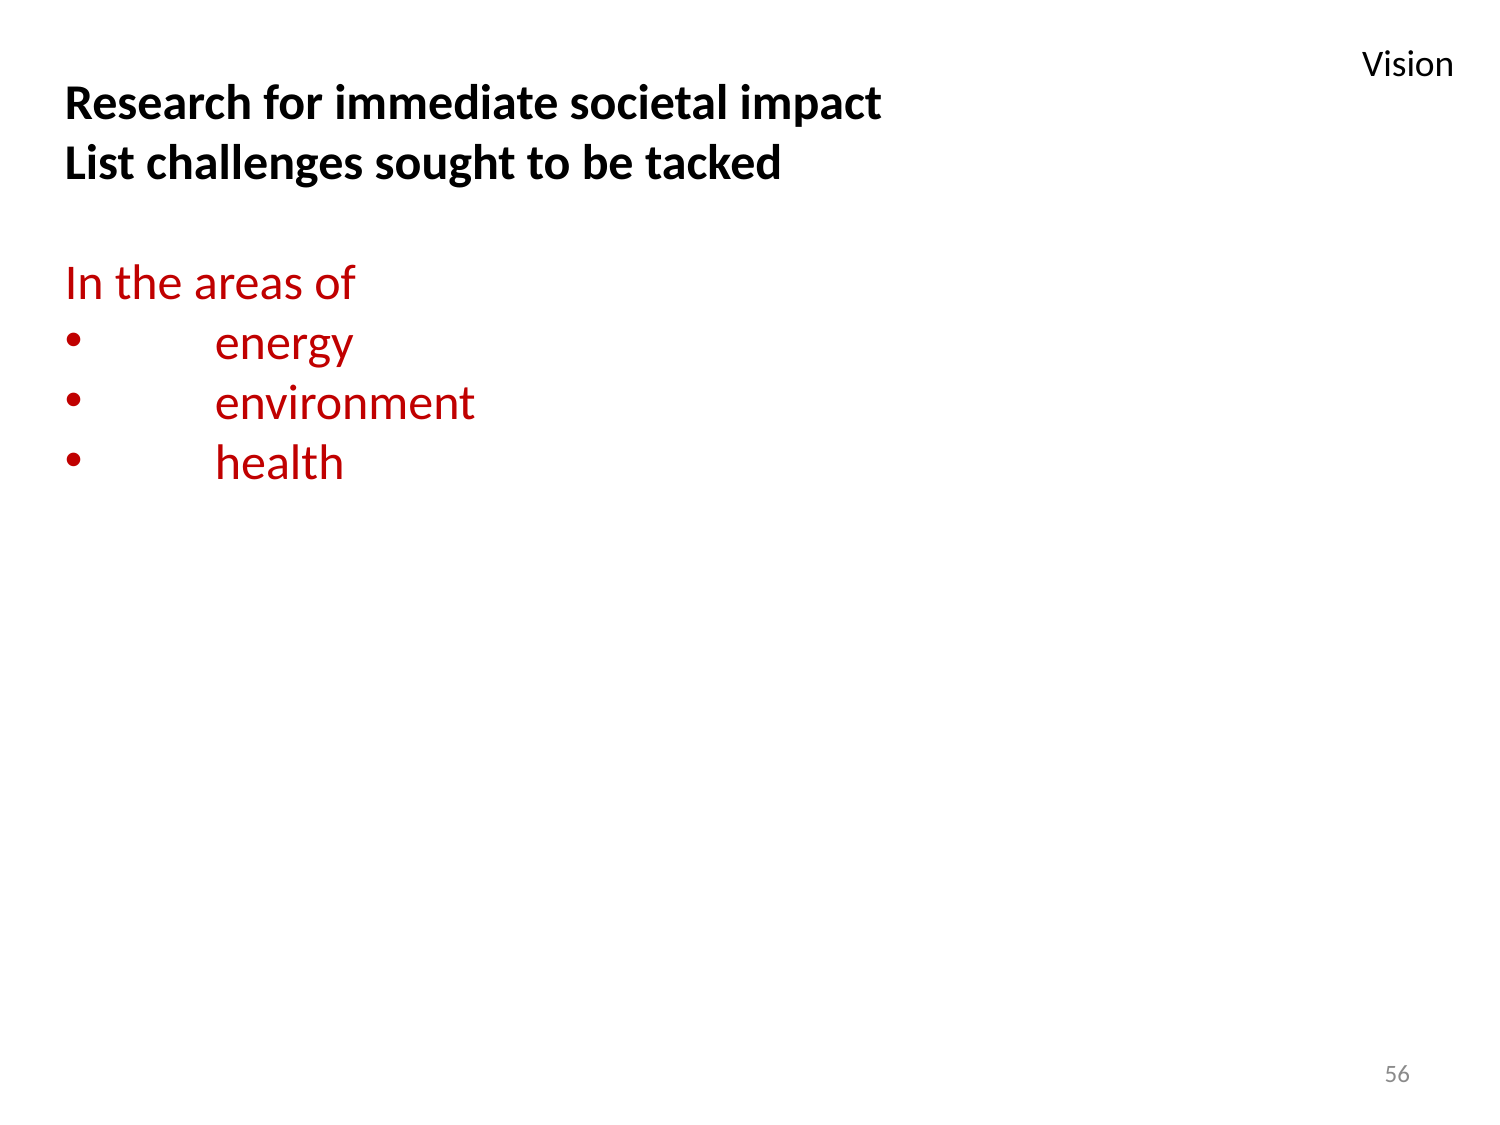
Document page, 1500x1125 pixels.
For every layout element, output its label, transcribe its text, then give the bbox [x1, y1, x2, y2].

text_box Research for immediate societal impact List challenges sought to be tacked In the areas of energy environment health [49, 61, 1455, 497]
slide_number 56 [1074, 1042, 1425, 1103]
text_box Vision [1347, 31, 1470, 92]
